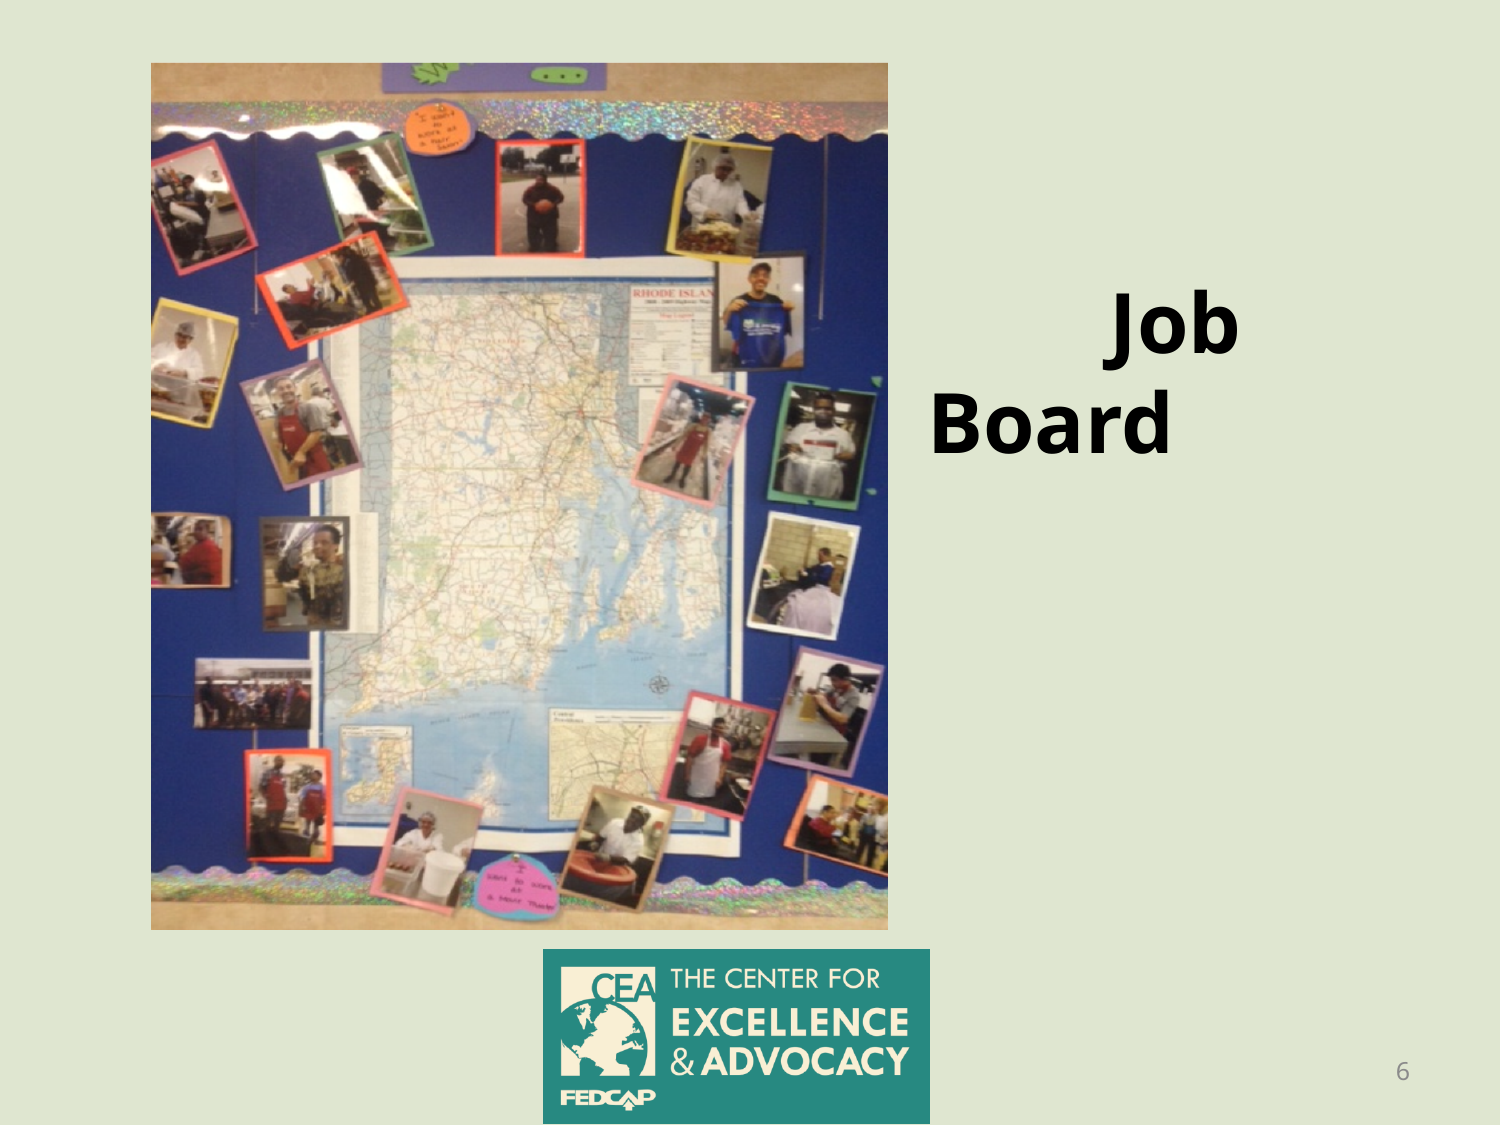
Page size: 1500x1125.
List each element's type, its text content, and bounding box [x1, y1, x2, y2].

list Job Board [762, 262, 1425, 1005]
picture [84, 63, 953, 930]
slide_number 6 [1074, 1042, 1425, 1103]
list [543, 949, 931, 1125]
